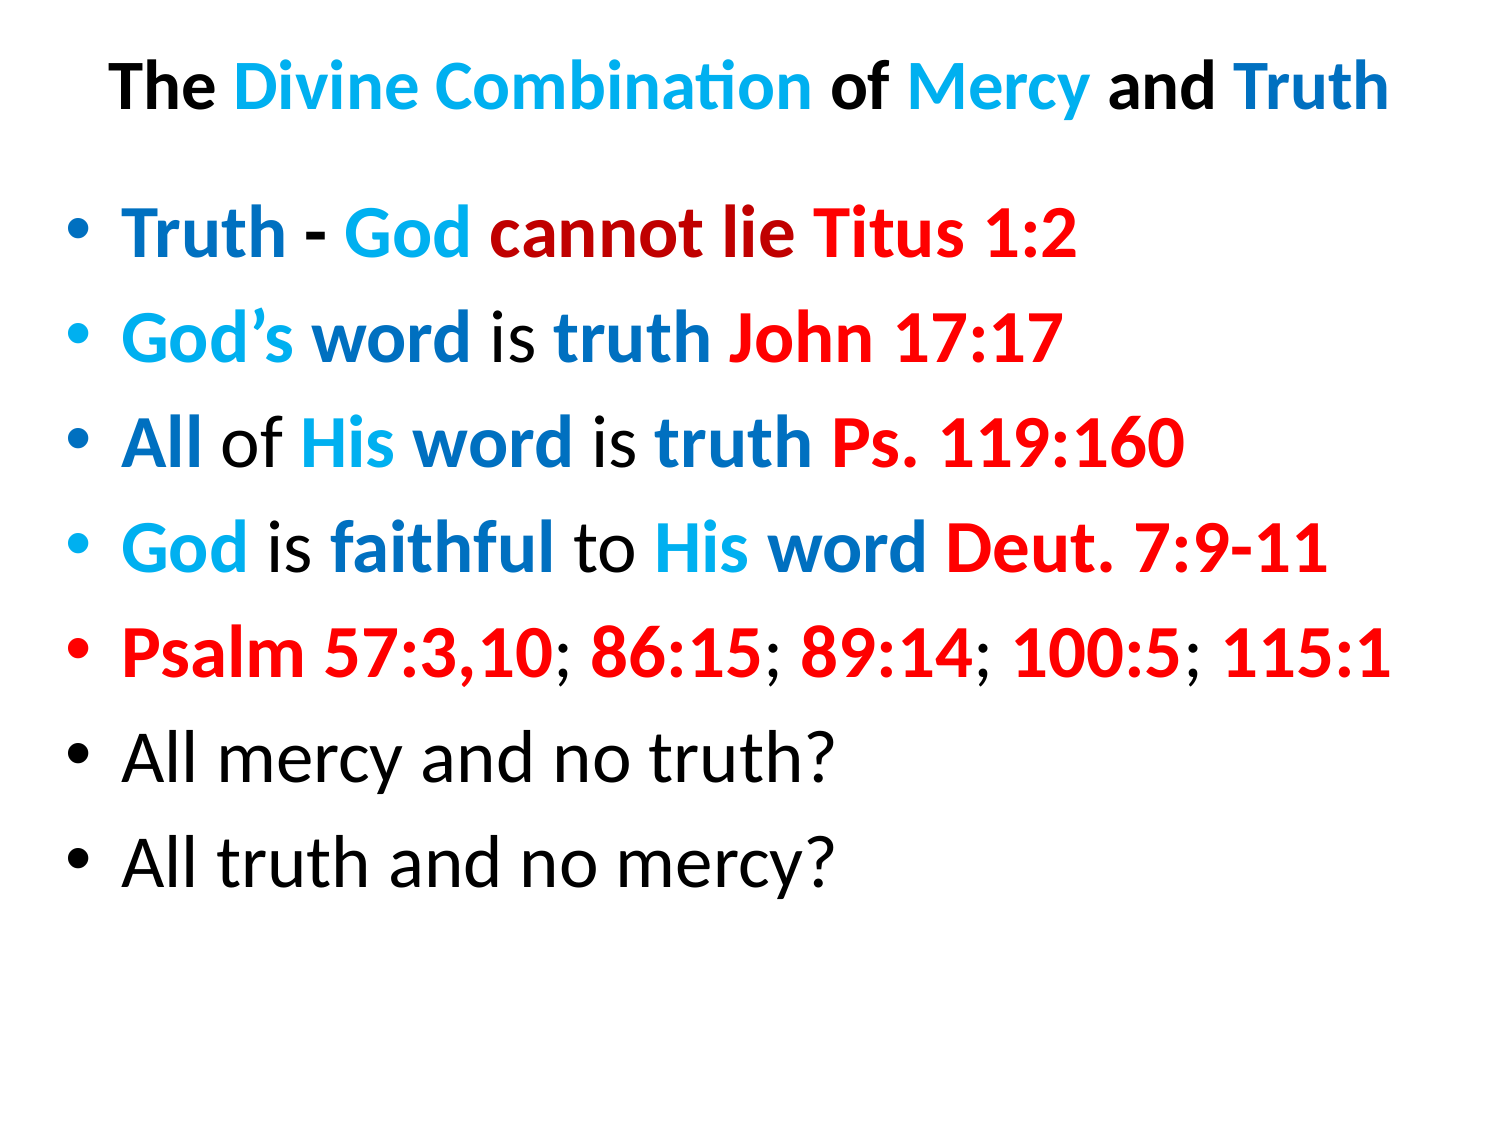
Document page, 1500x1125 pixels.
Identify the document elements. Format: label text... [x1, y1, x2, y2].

title The Divine Combination of Mercy and Truth [0, 0, 1500, 163]
list Truth - God cannot lie Titus 1:2 God’s word is truth John 17:17 All of His word is truth Ps. 119:160 God is faithful to His word Deut. 7:9-11 Psalm 57:3,10; 86:15; 89:14; 100:5; 115:1 All mercy and no truth? All truth and no mercy? [50, 174, 1450, 1125]
